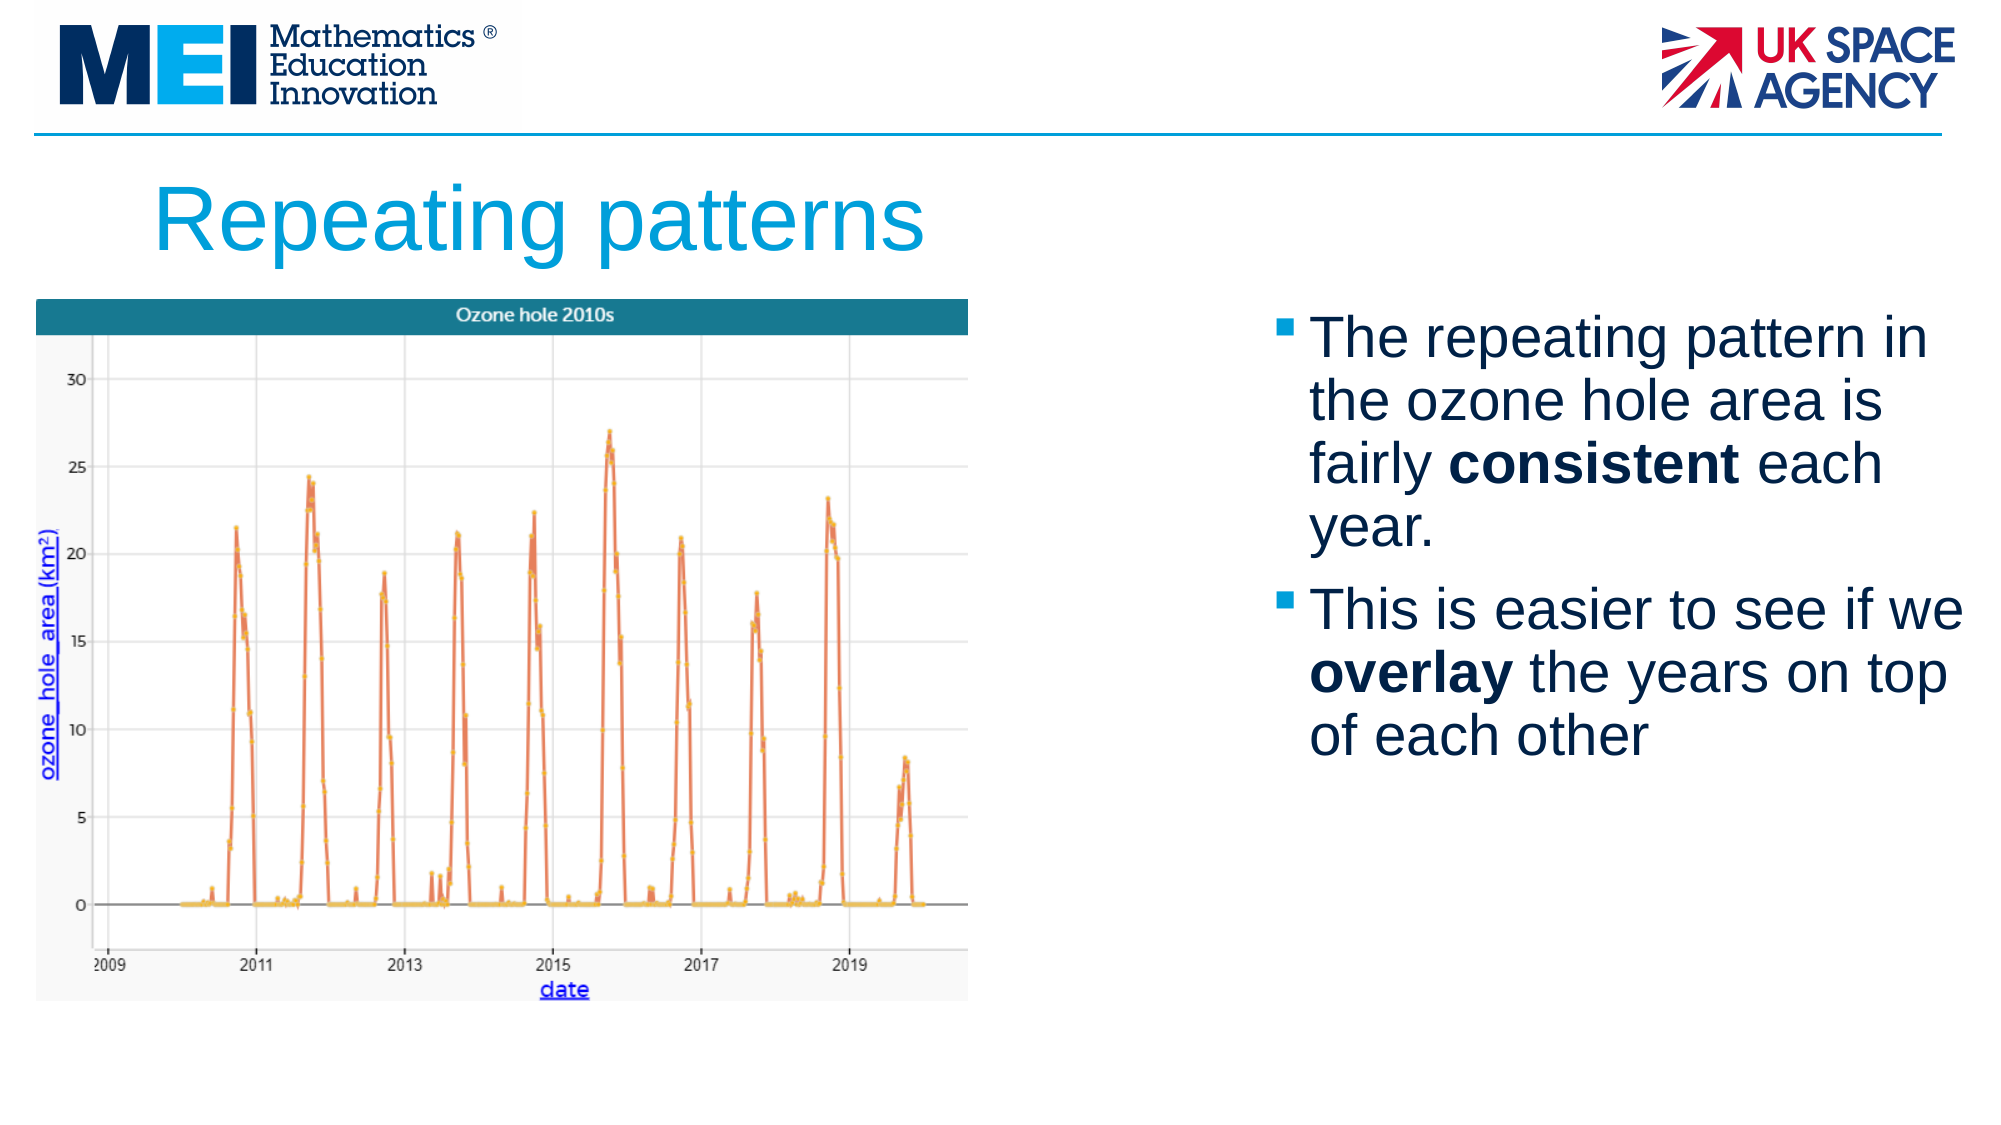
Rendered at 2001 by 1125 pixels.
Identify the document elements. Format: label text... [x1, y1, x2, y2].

picture [36, 299, 968, 1001]
title Repeating patterns [137, 164, 1863, 278]
picture [34, 0, 522, 130]
picture [1647, 0, 1966, 130]
list The repeating pattern in the ozone hole area is fairly consistent each year. This is easier to see if we overlay the years on top of each other [1257, 299, 2000, 1014]
